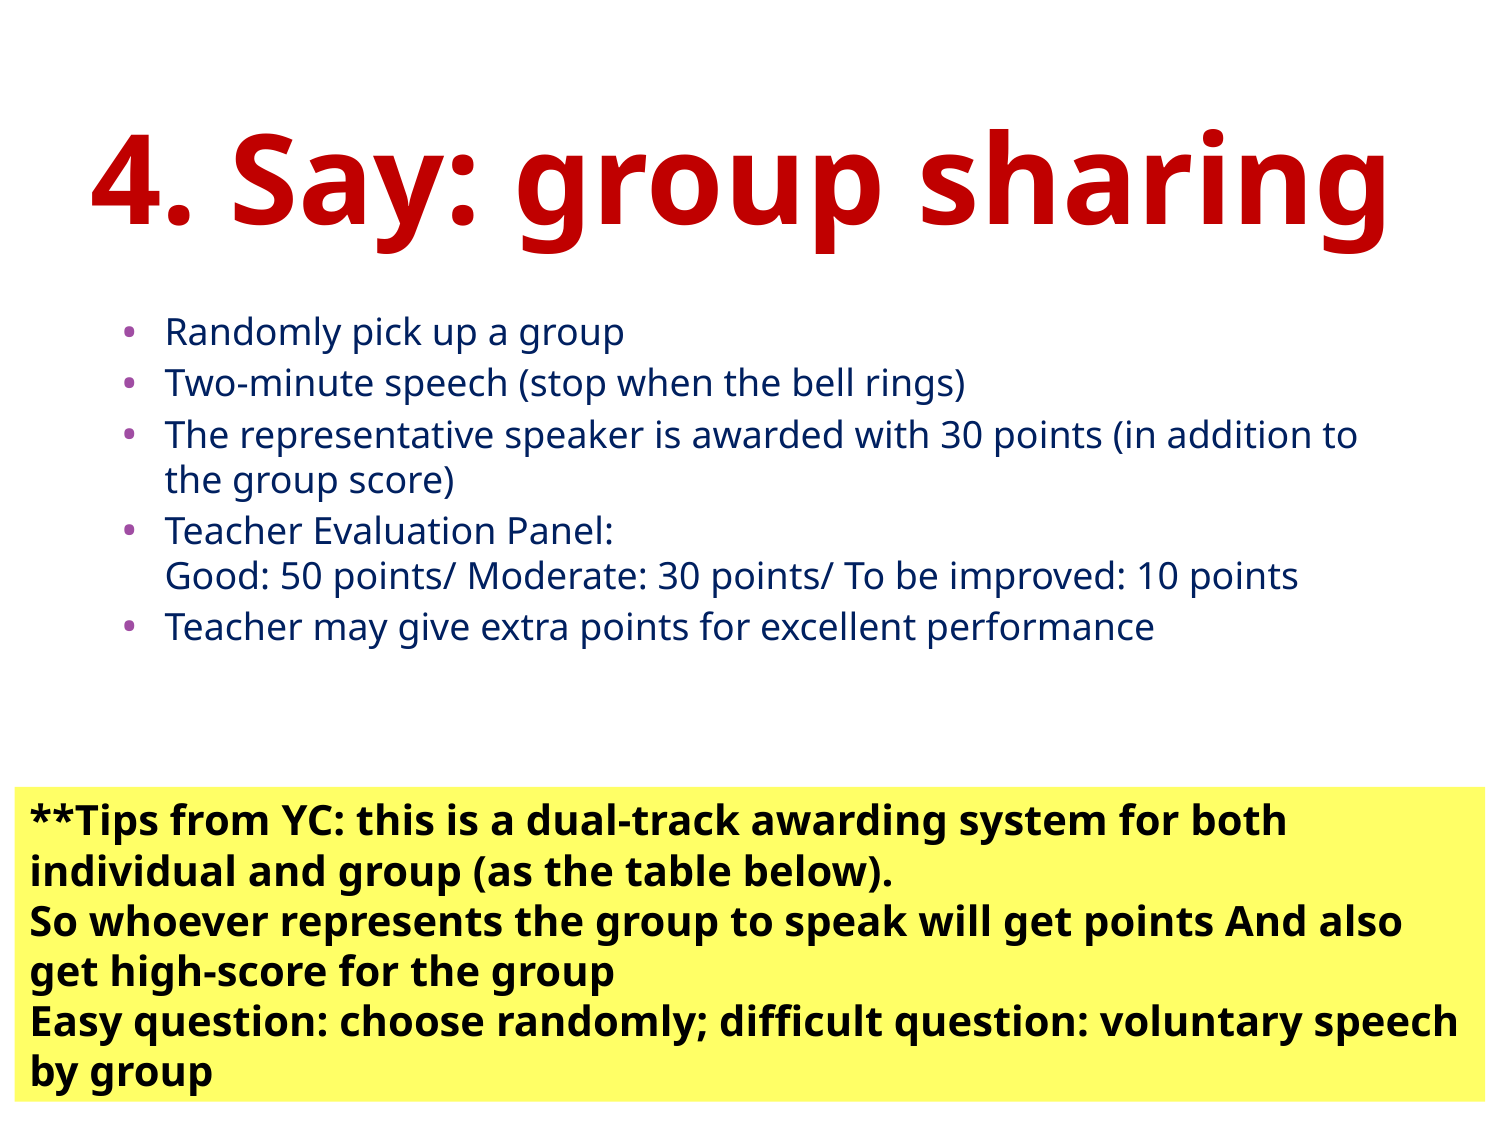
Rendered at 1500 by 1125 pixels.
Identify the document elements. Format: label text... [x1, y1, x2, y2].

list Randomly pick up a group Two-minute speech (stop when the bell rings) The representative speaker is awarded with 30 points (in addition to the group score) Teacher Evaluation Panel: Good: 50 points/ Moderate: 30 points/ To be improved: 10 points Teacher may give extra points for excellent performance [89, 300, 1440, 786]
title 4. Say: group sharing [75, 48, 1425, 301]
text_box **Tips from YC: this is a dual-track awarding system for both individual and group (as the table below). So whoever represents the group to speak will get points And also get high-score for the group Easy question: choose randomly; difficult question: voluntary speech by group [14, 786, 1486, 1102]
